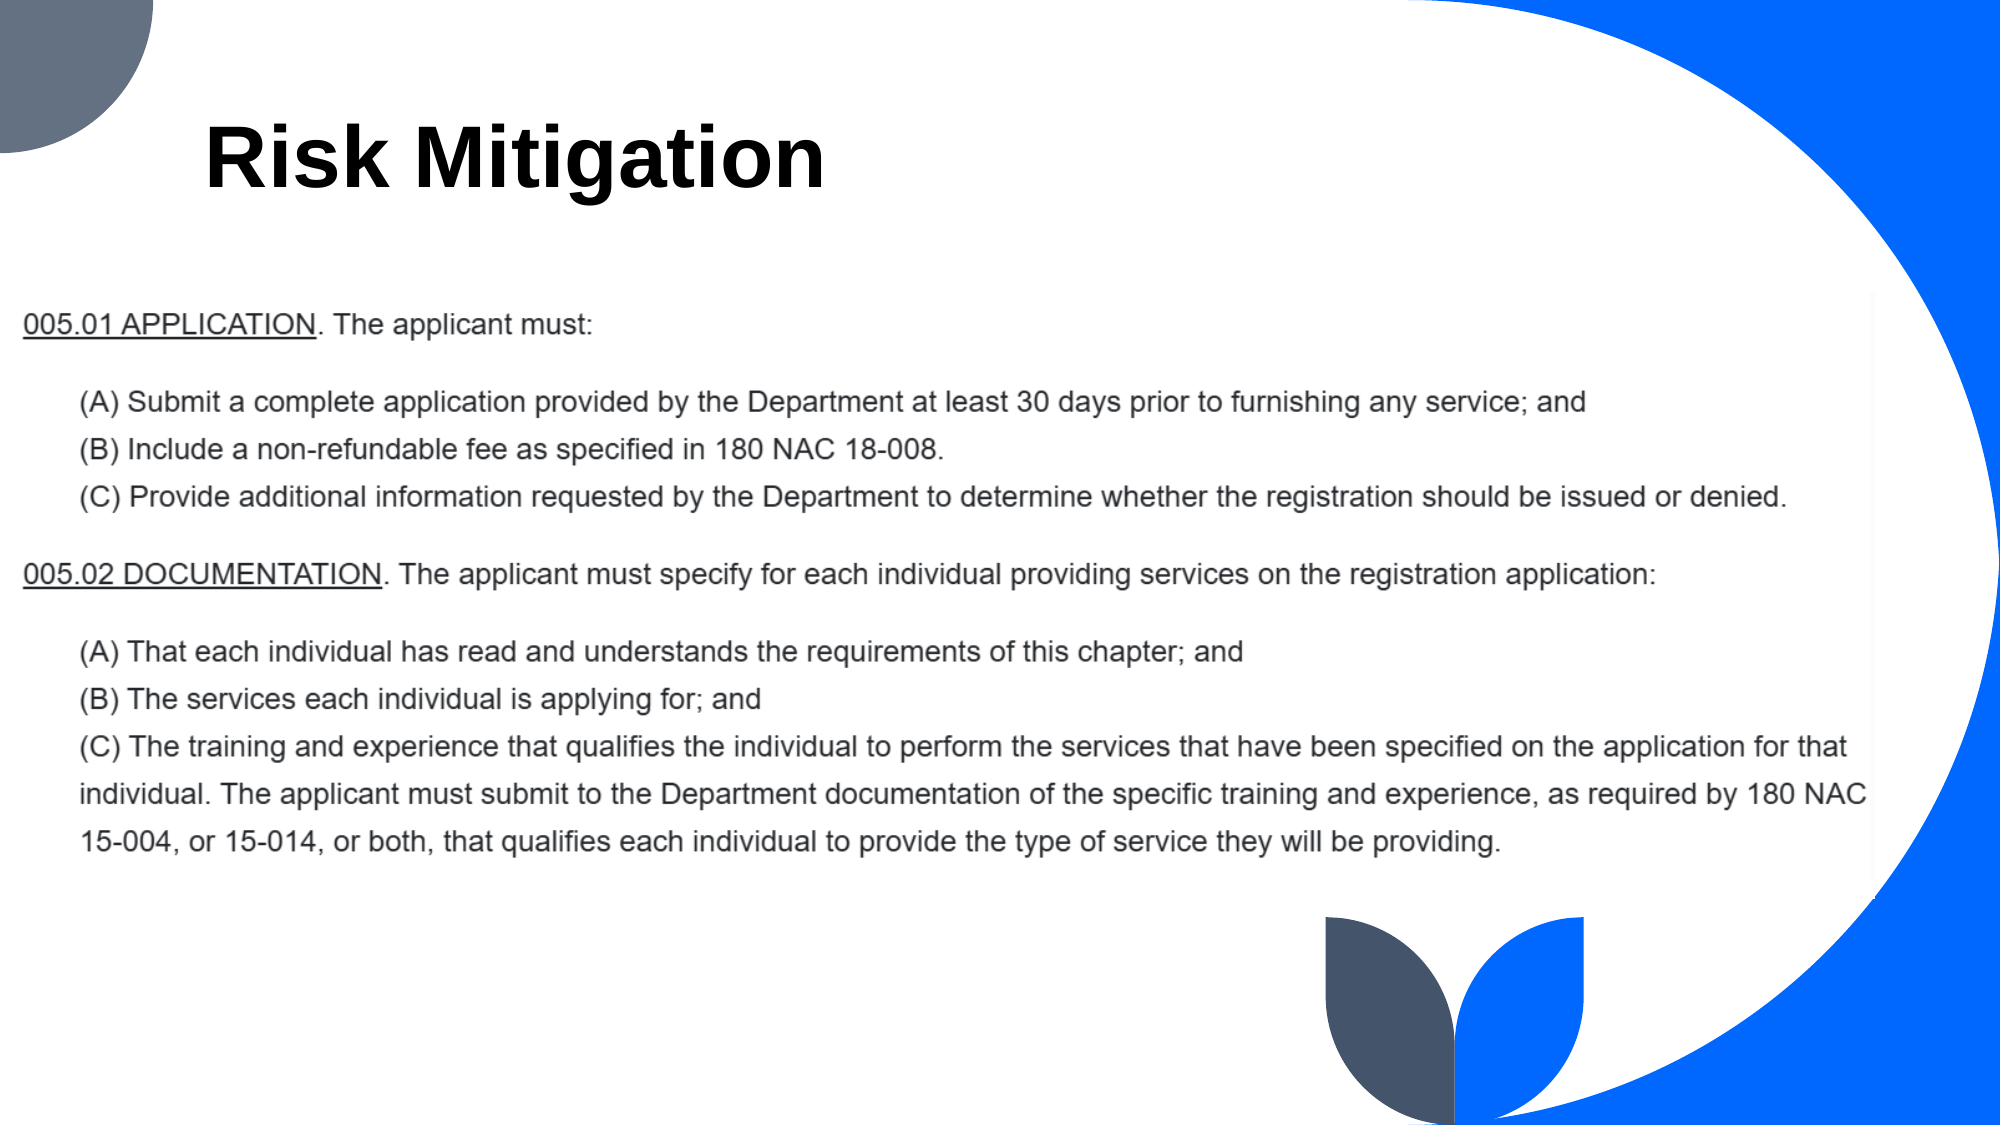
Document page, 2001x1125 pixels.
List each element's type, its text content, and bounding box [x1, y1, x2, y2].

picture [5, 292, 1875, 899]
title Risk Mitigation [190, 0, 1795, 212]
